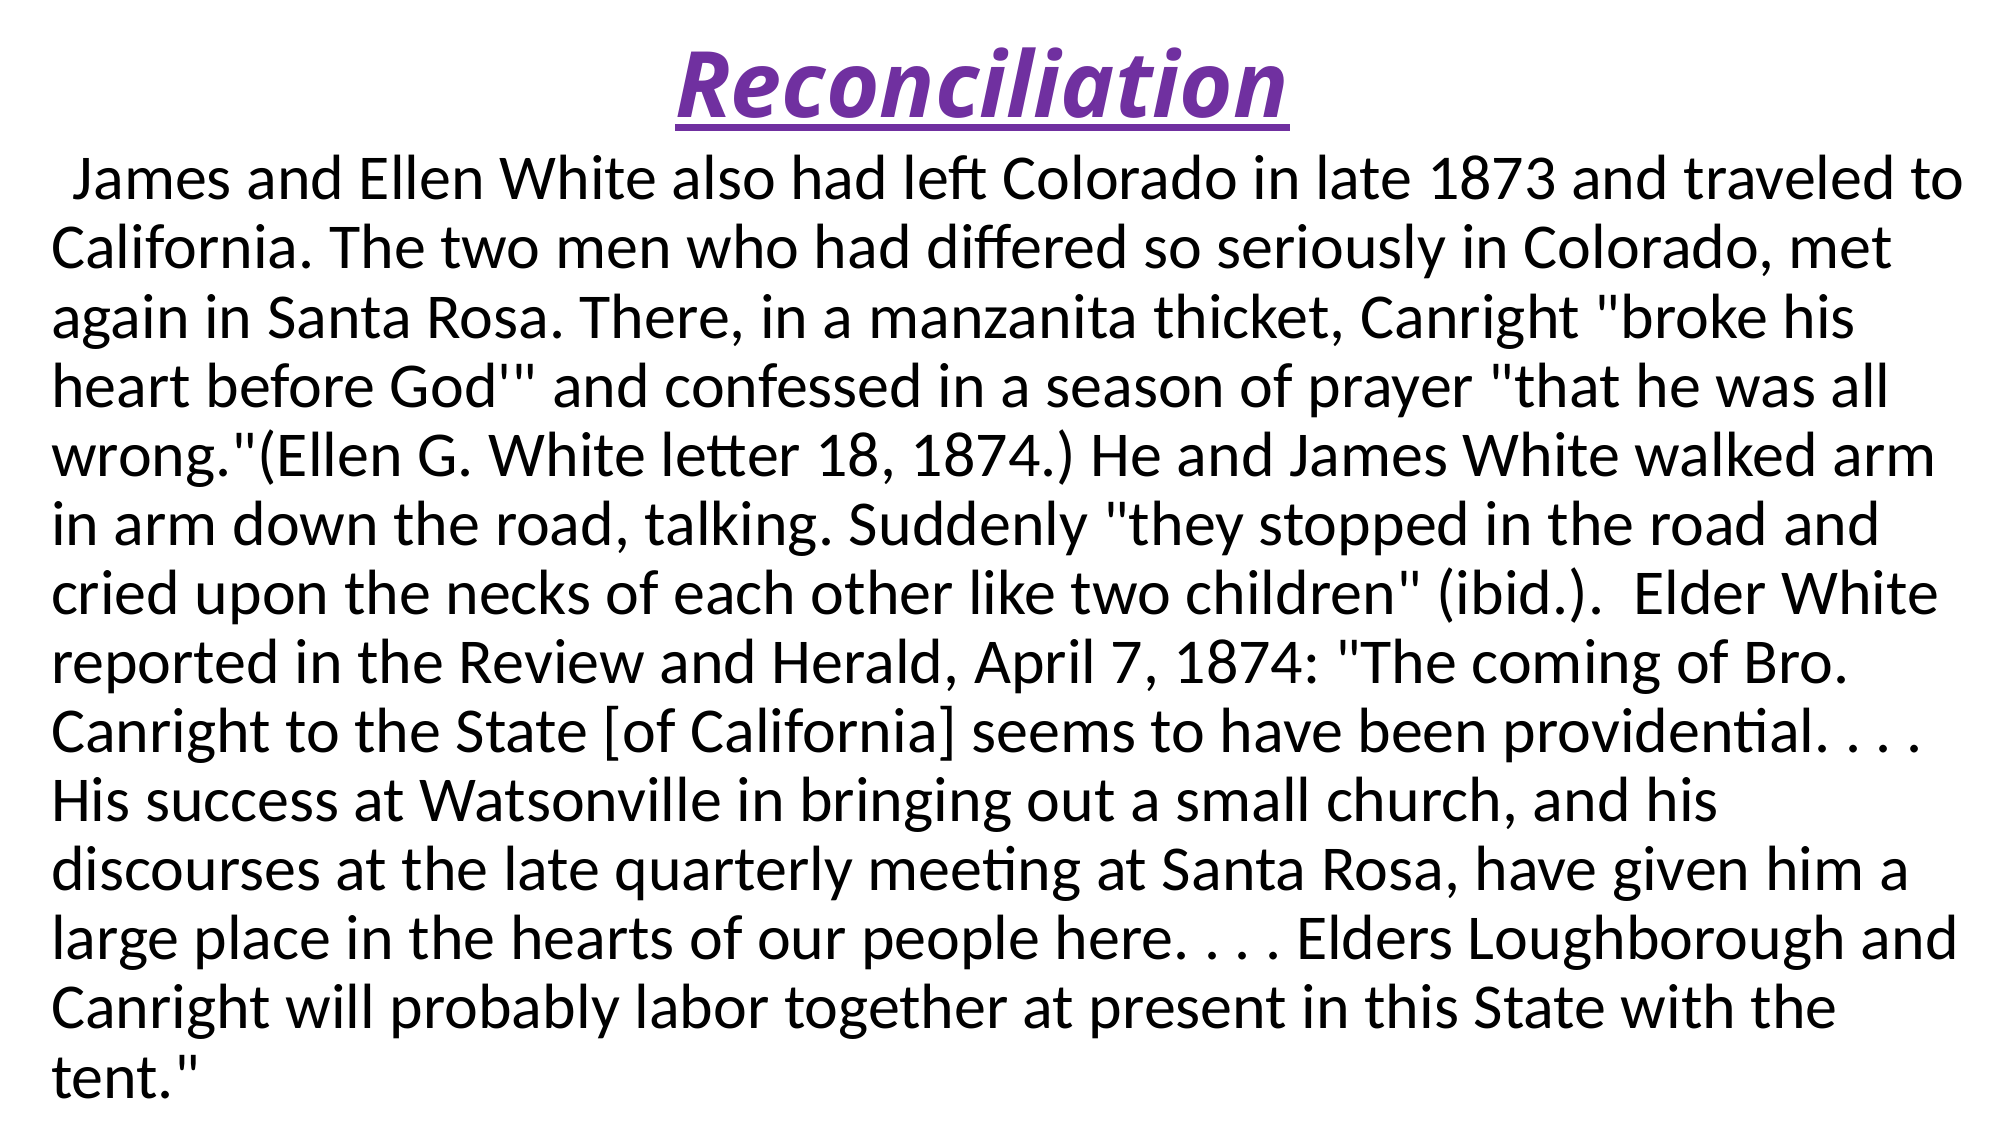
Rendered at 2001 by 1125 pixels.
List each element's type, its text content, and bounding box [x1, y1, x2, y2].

title Reconciliation [137, 0, 1863, 137]
list James and Ellen White also had left Colorado in late 1873 and traveled to California. The two men who had differed so seriously in Colorado, met again in Santa Rosa. There, in a manzanita thicket, Canright "broke his heart before God'" and confessed in a season of prayer "that he was all wrong."(Ellen G. White letter 18, 1874.) He and James White walked arm in arm down the road, talking. Suddenly "they stopped in the road and cried upon the necks of each other like two children" (ibid.). Elder White reported in the Review and Herald, April 7, 1874: "The coming of Bro. Canright to the State [of California] seems to have been providential. . . . His success at Watsonville in bringing out a small church, and his discourses at the late quarterly meeting at Santa Rosa, have given him a large place in the hearts of our people here. . . . Elders Loughborough and Canright will probably labor together at present in this State with the tent." [0, 137, 2000, 1125]
